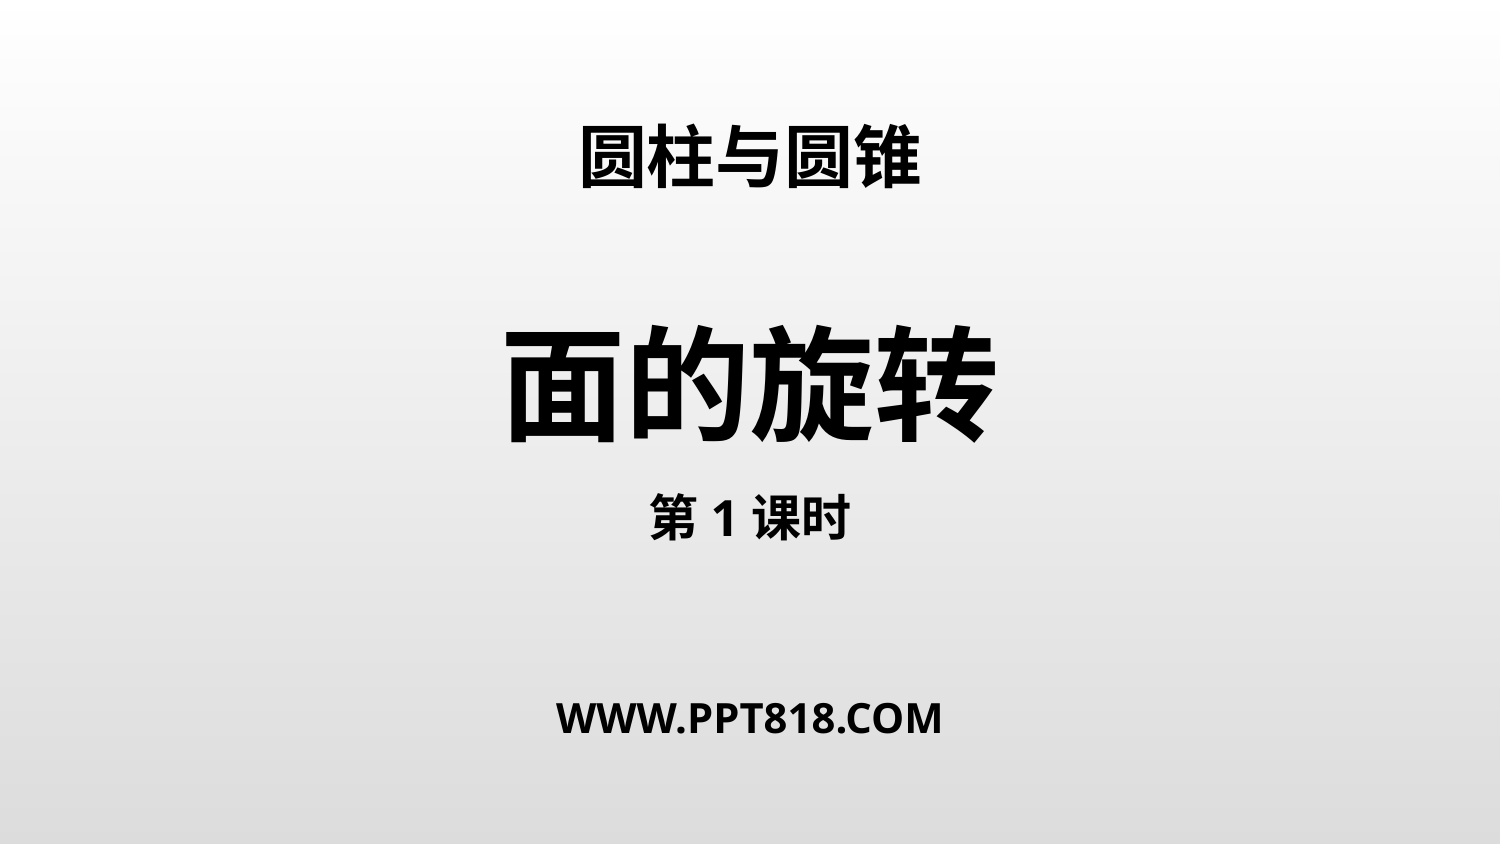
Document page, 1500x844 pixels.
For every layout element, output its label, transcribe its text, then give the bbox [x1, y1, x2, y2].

text_box WWW.PPT818.COM [0, 679, 1500, 750]
text_box 圆柱与圆锥 [0, 108, 1500, 202]
text_box 面的旋转 第1课时 [0, 225, 1500, 552]
